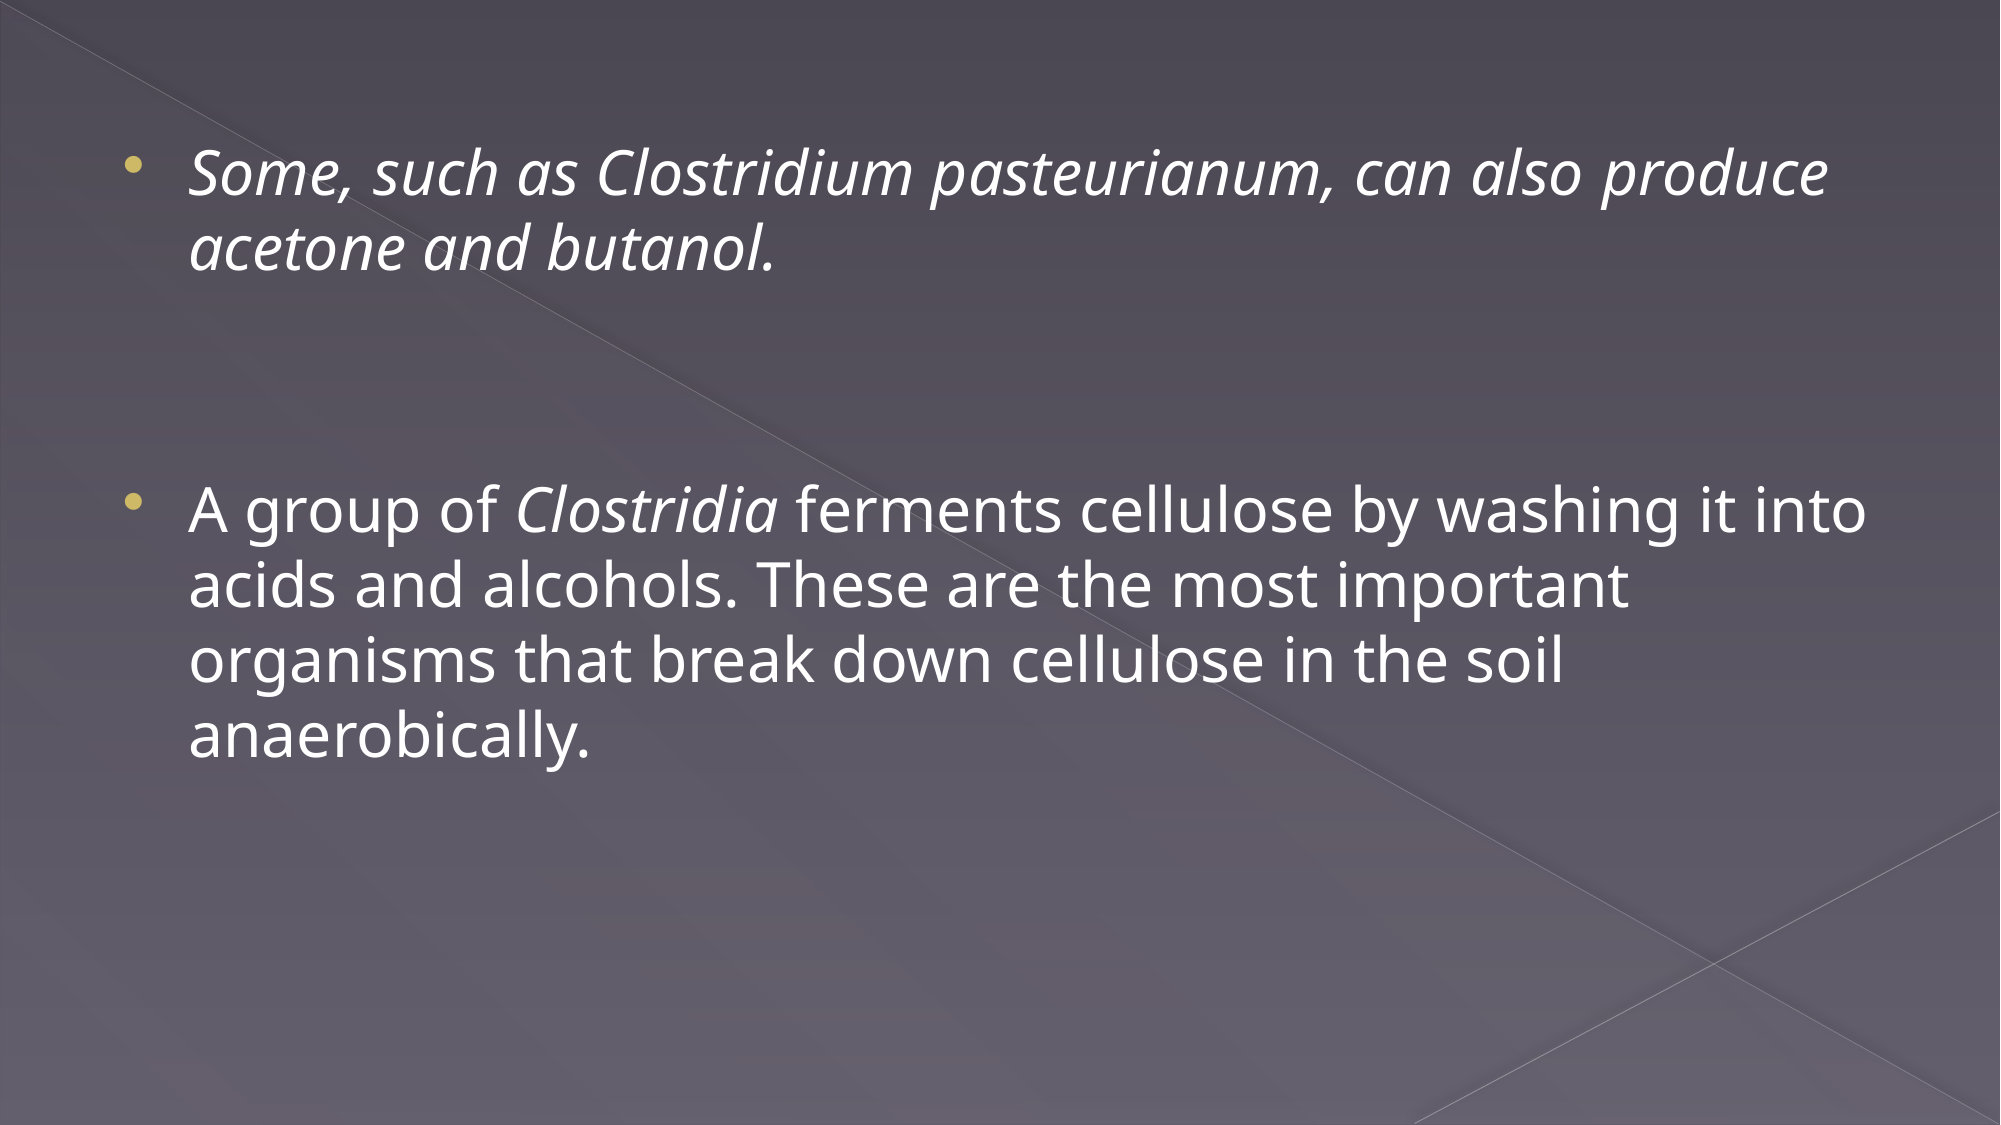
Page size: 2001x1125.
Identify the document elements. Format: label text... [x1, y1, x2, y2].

list Some, such as Clostridium pasteurianum, can also produce acetone and butanol. A group of Clostridia ferments cellulose by washing it into acids and alcohols. These are the most important organisms that break down cellulose in the soil anaerobically. [99, 125, 1900, 1059]
